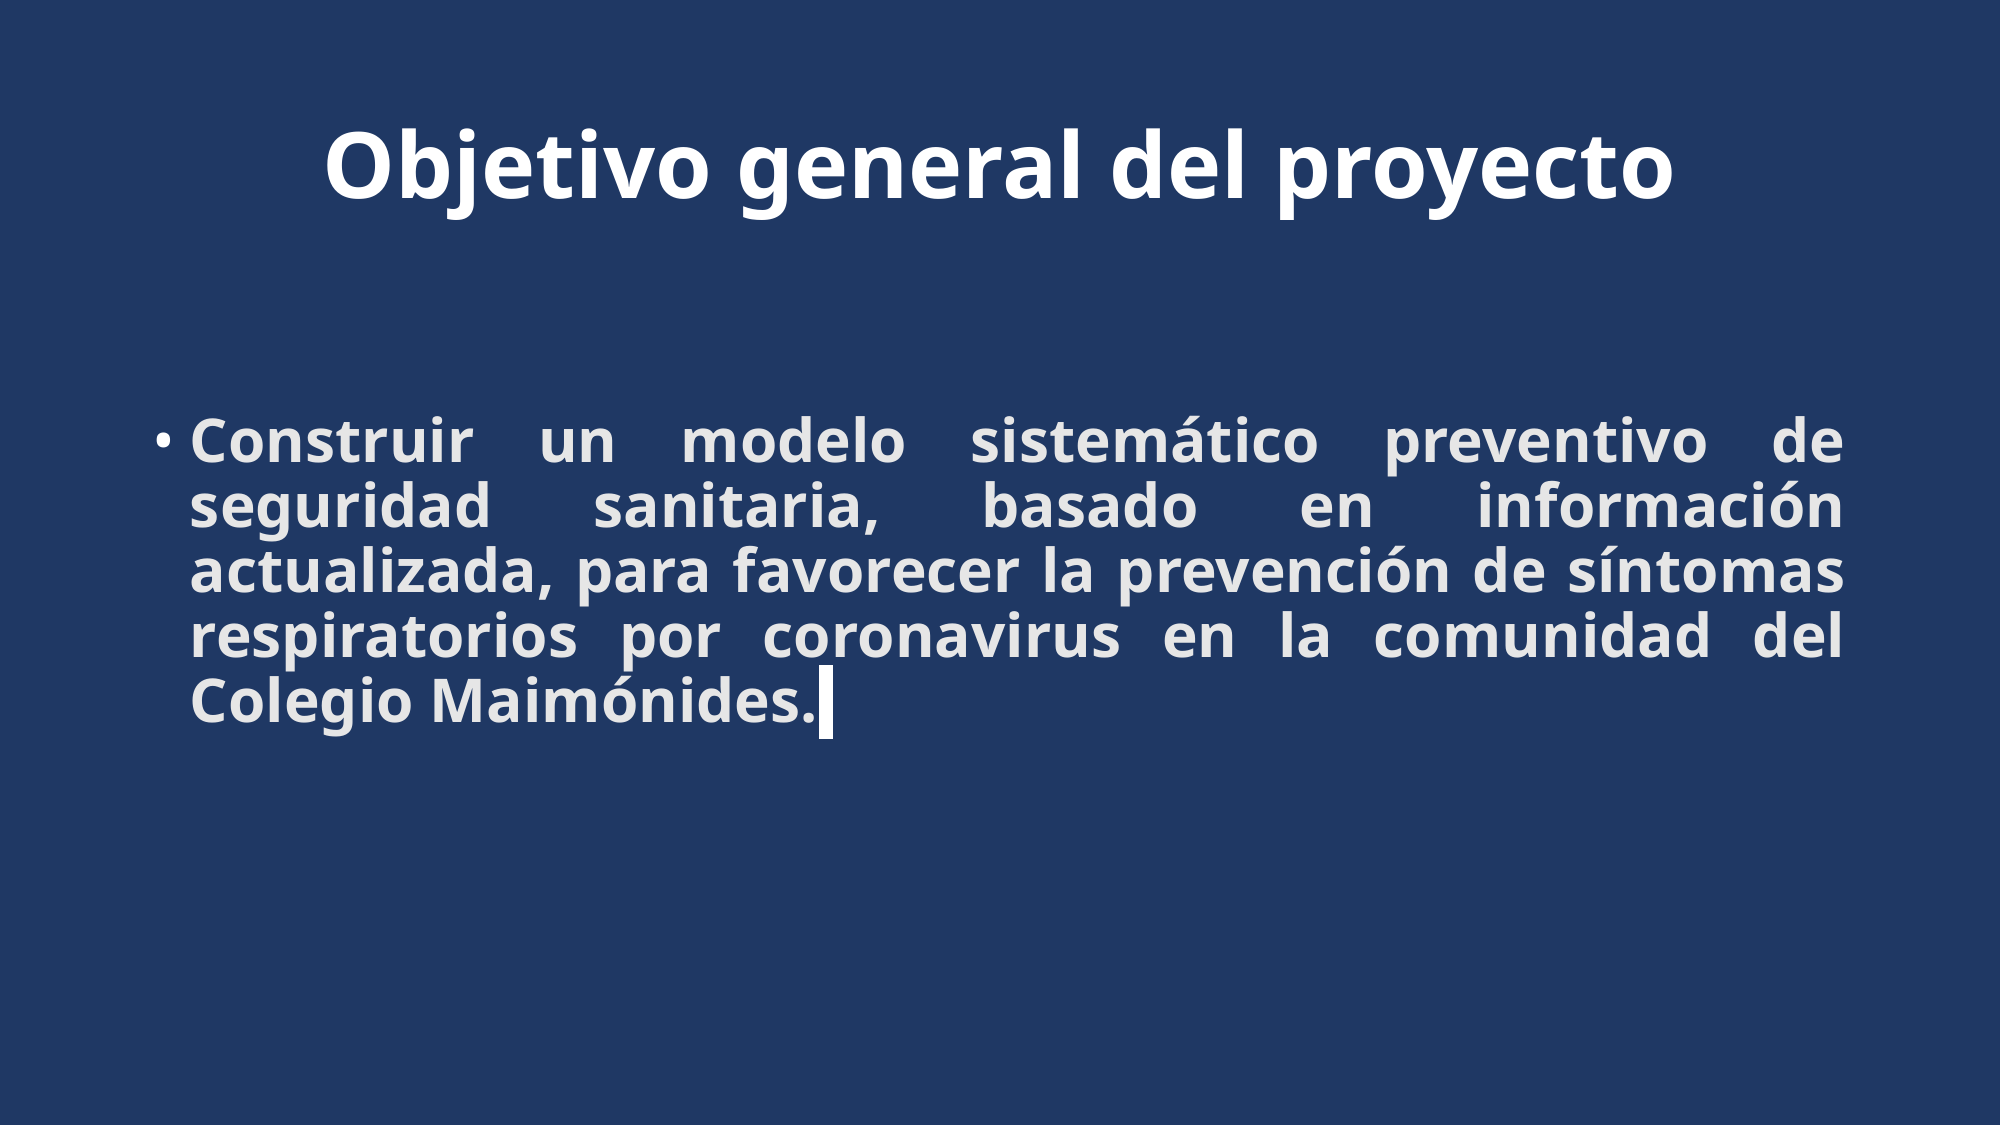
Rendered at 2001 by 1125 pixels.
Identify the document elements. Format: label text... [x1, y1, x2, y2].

title Objetivo general del proyecto [137, 59, 1863, 278]
list Construir un modelo sistemático preventivo de seguridad sanitaria, basado en información actualizada, para favorecer la prevención de síntomas respiratorios por coronavirus en la comunidad del Colegio Maimónides. [137, 342, 1863, 996]
